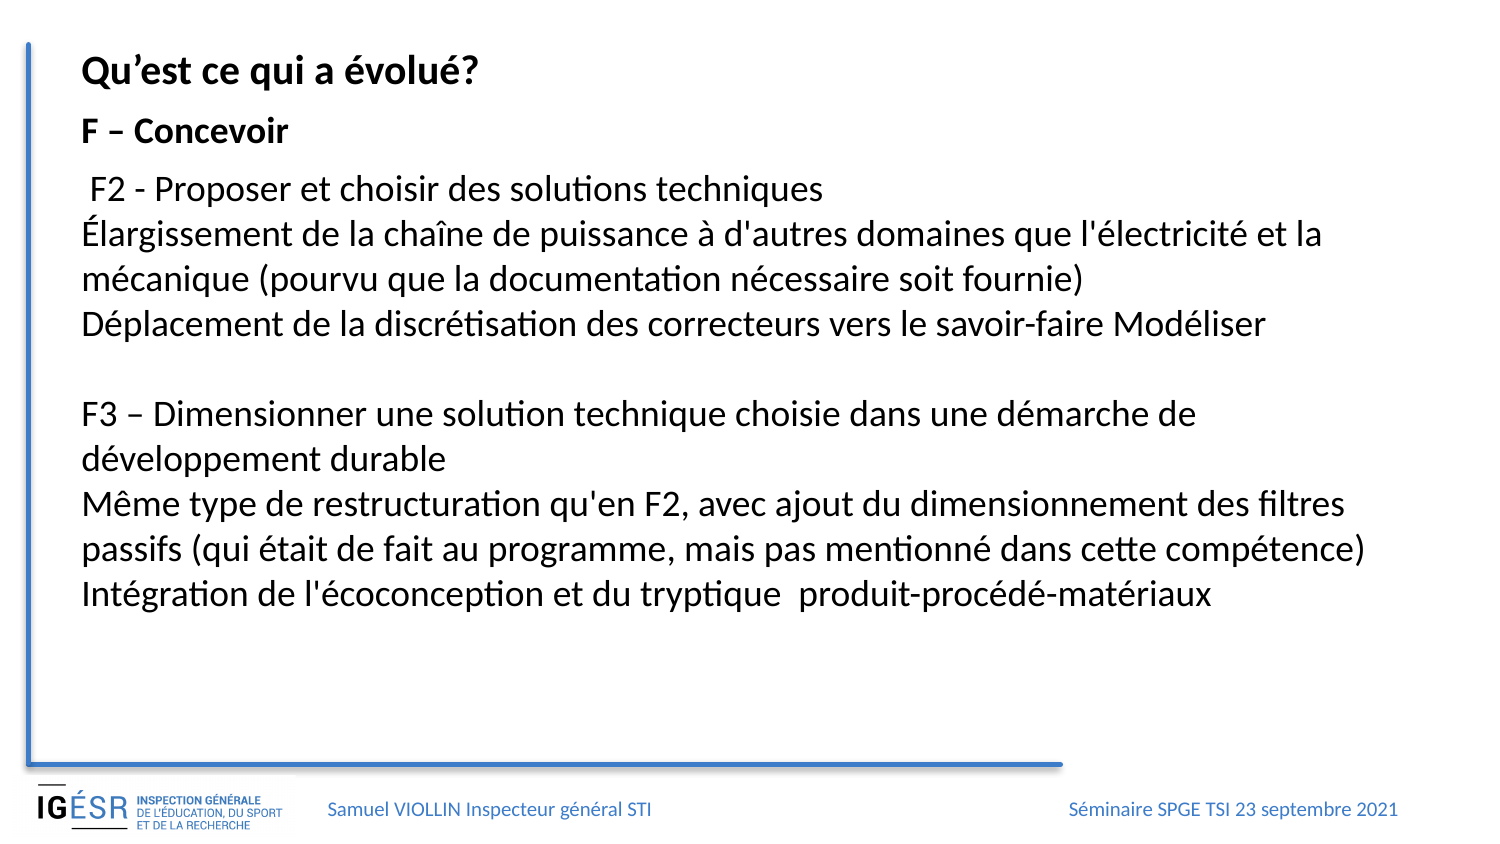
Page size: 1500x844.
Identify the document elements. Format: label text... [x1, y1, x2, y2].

picture [12, 775, 296, 837]
text_box Qu’est ce qui a évolué? F – Concevoir F2 - Proposer et choisir des solutions techniques Élargissement de la chaîne de puissance à d'autres domaines que l'électricité et la mécanique (pourvu que la documentation nécessaire soit fournie) Déplacement de la discrétisation des correcteurs vers le savoir-faire Modéliser F3 – Dimensionner une solution technique choisie dans une démarche de développement durable Même type de restructuration qu'en F2, avec ajout du dimensionnement des filtres passifs (qui était de fait au programme, mais pas mentionné dans cette compétence) Intégration de l'écoconception et du tryptique produit-procédé-matériaux [66, 36, 1442, 651]
